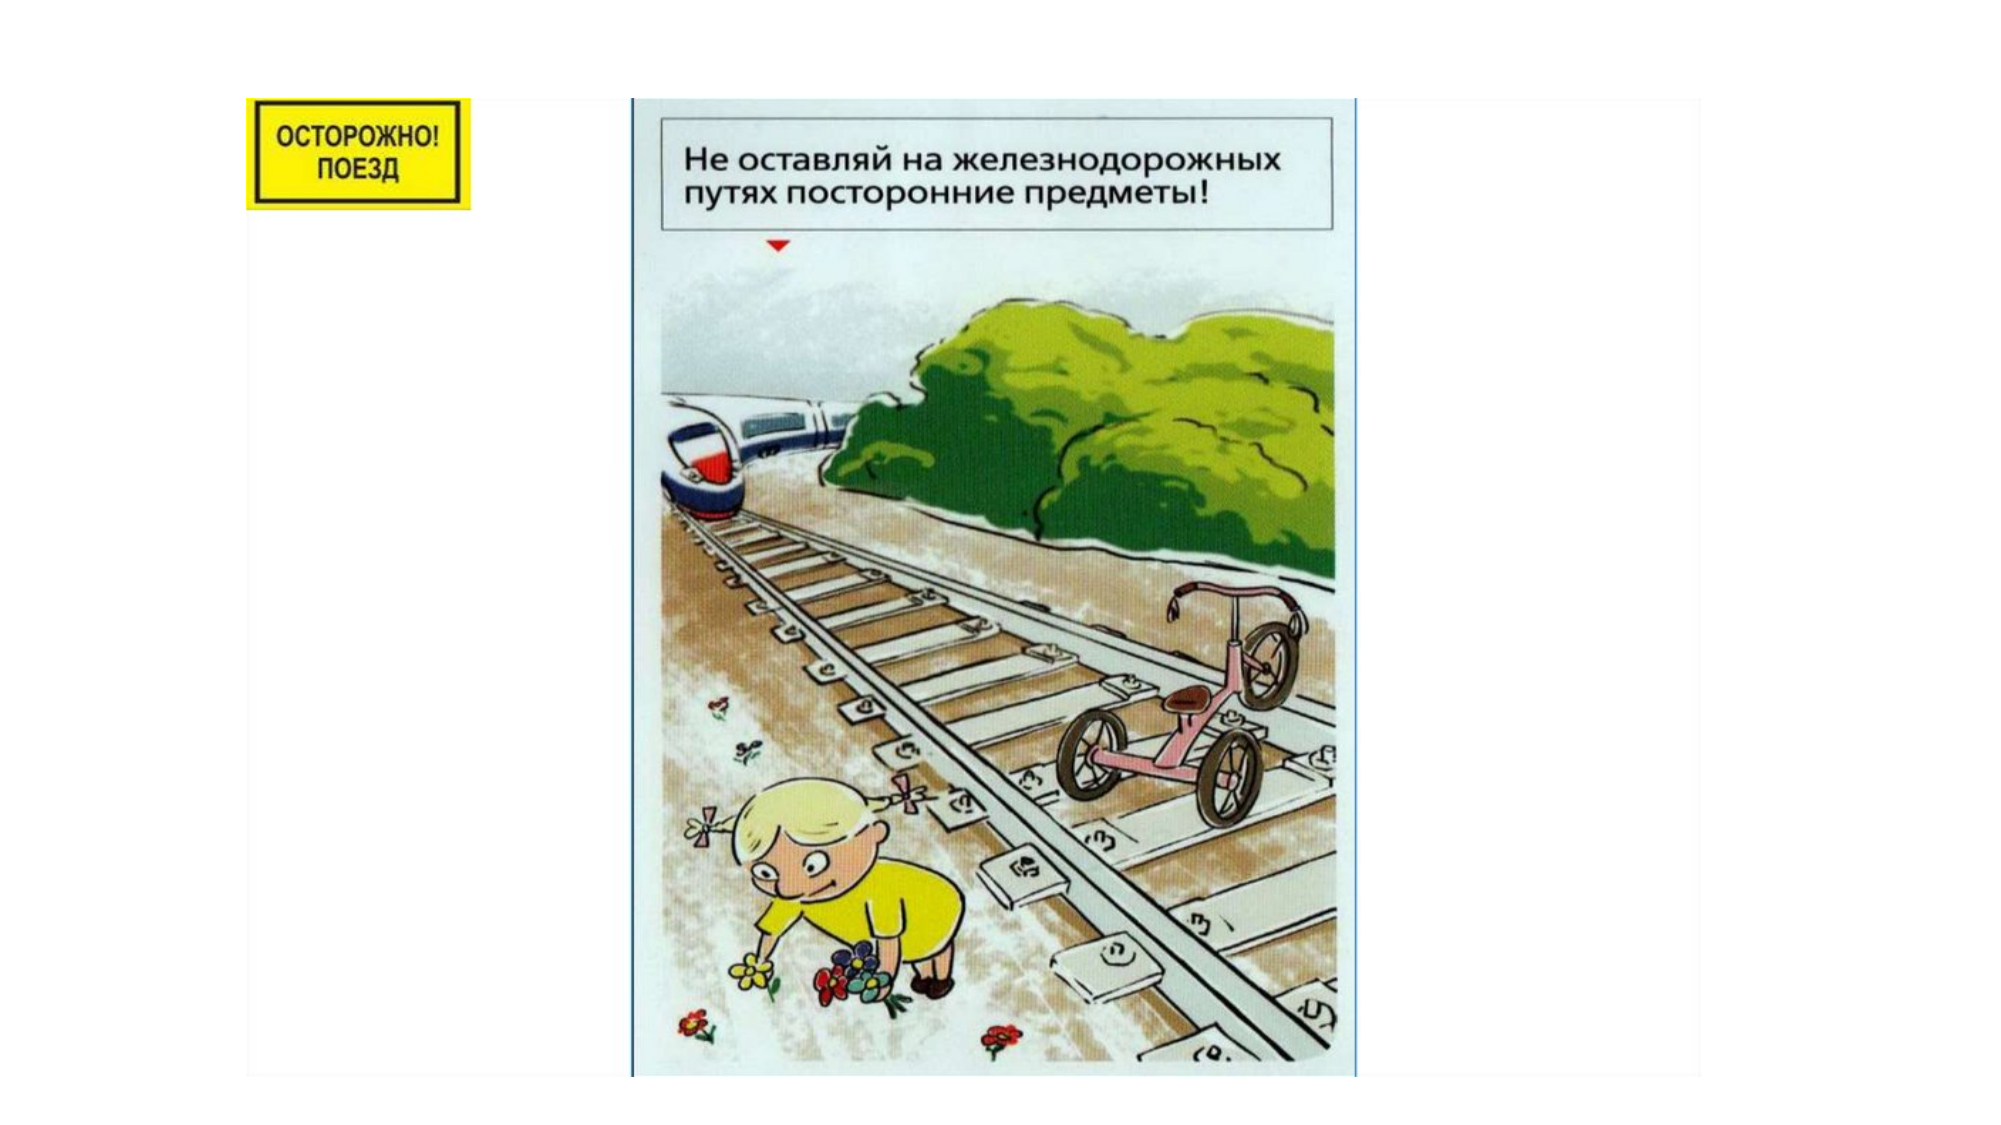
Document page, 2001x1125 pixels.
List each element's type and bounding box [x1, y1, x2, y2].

picture [246, 98, 1702, 1077]
